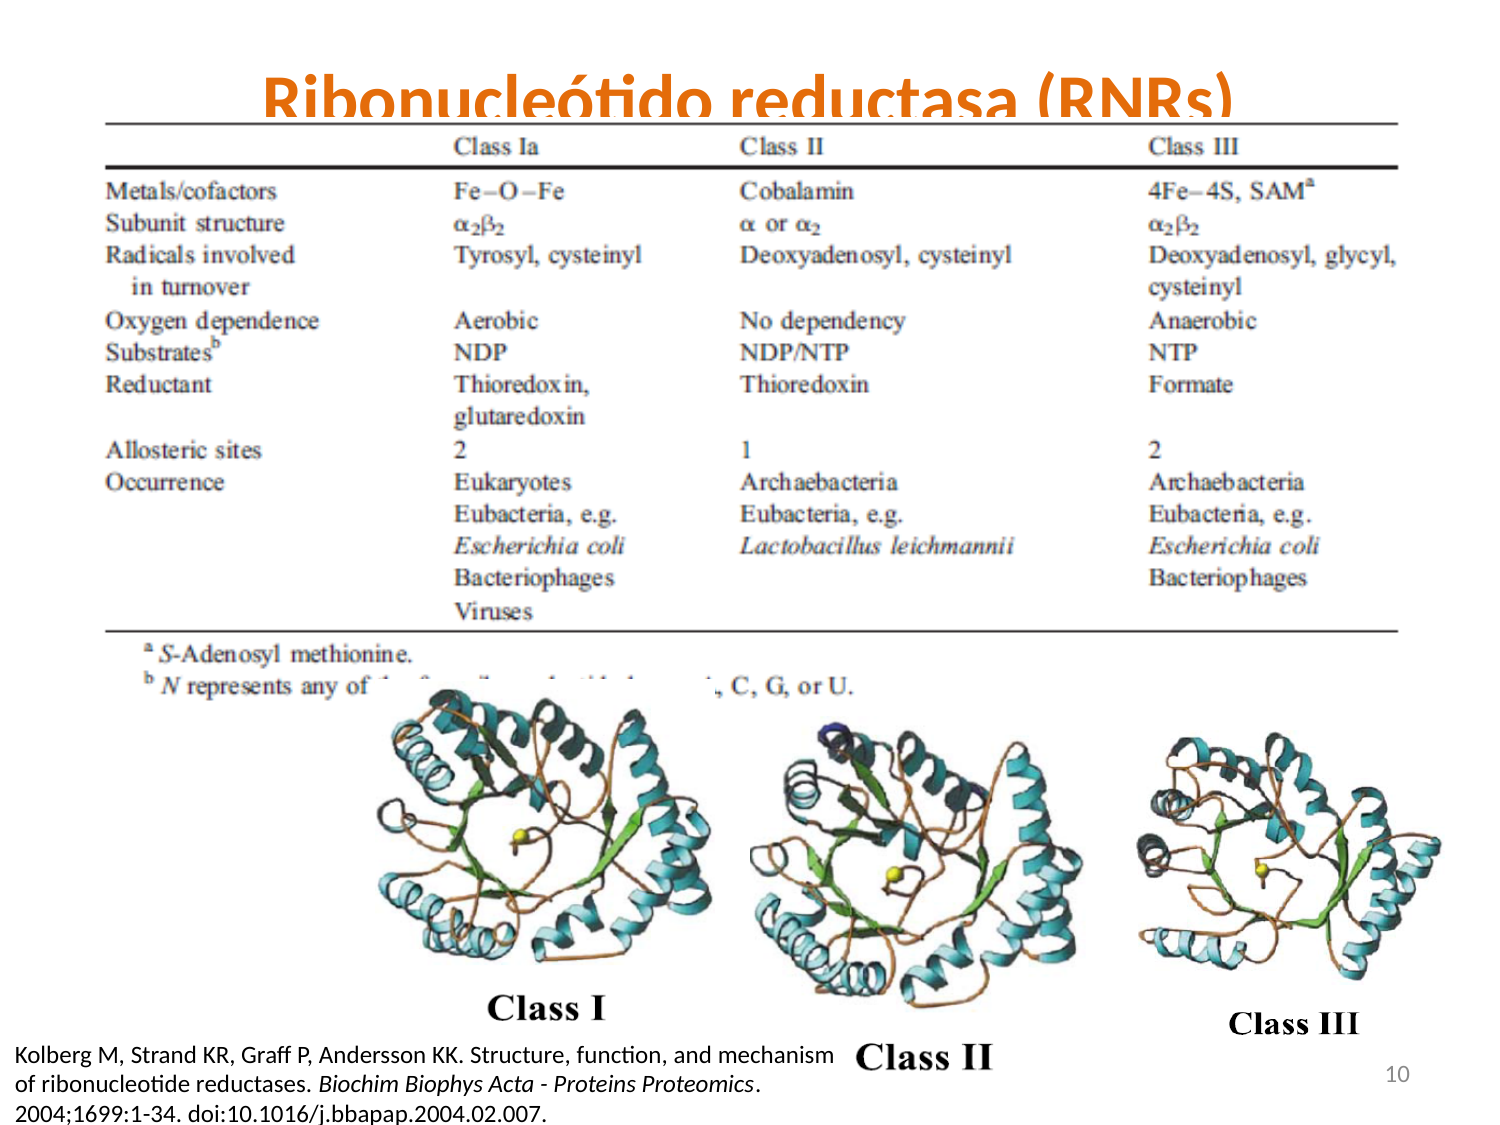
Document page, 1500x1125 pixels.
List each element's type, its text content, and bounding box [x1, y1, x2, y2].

text_box Kolberg M, Strand KR, Graff P, Andersson KK. Structure, function, and mechanism of ribonucleotide reductases. Biochim Biophys Acta - Proteins Proteomics. 2004;1699:1-34. doi:10.1016/j.bbapap.2004.02.007. [0, 1030, 868, 1125]
title Ribonucleótido reductasa (RNRs) [75, 45, 1425, 233]
picture [749, 714, 1091, 1079]
picture [1124, 726, 1448, 1044]
picture [93, 116, 1419, 1032]
slide_number 10 [1074, 1042, 1425, 1103]
